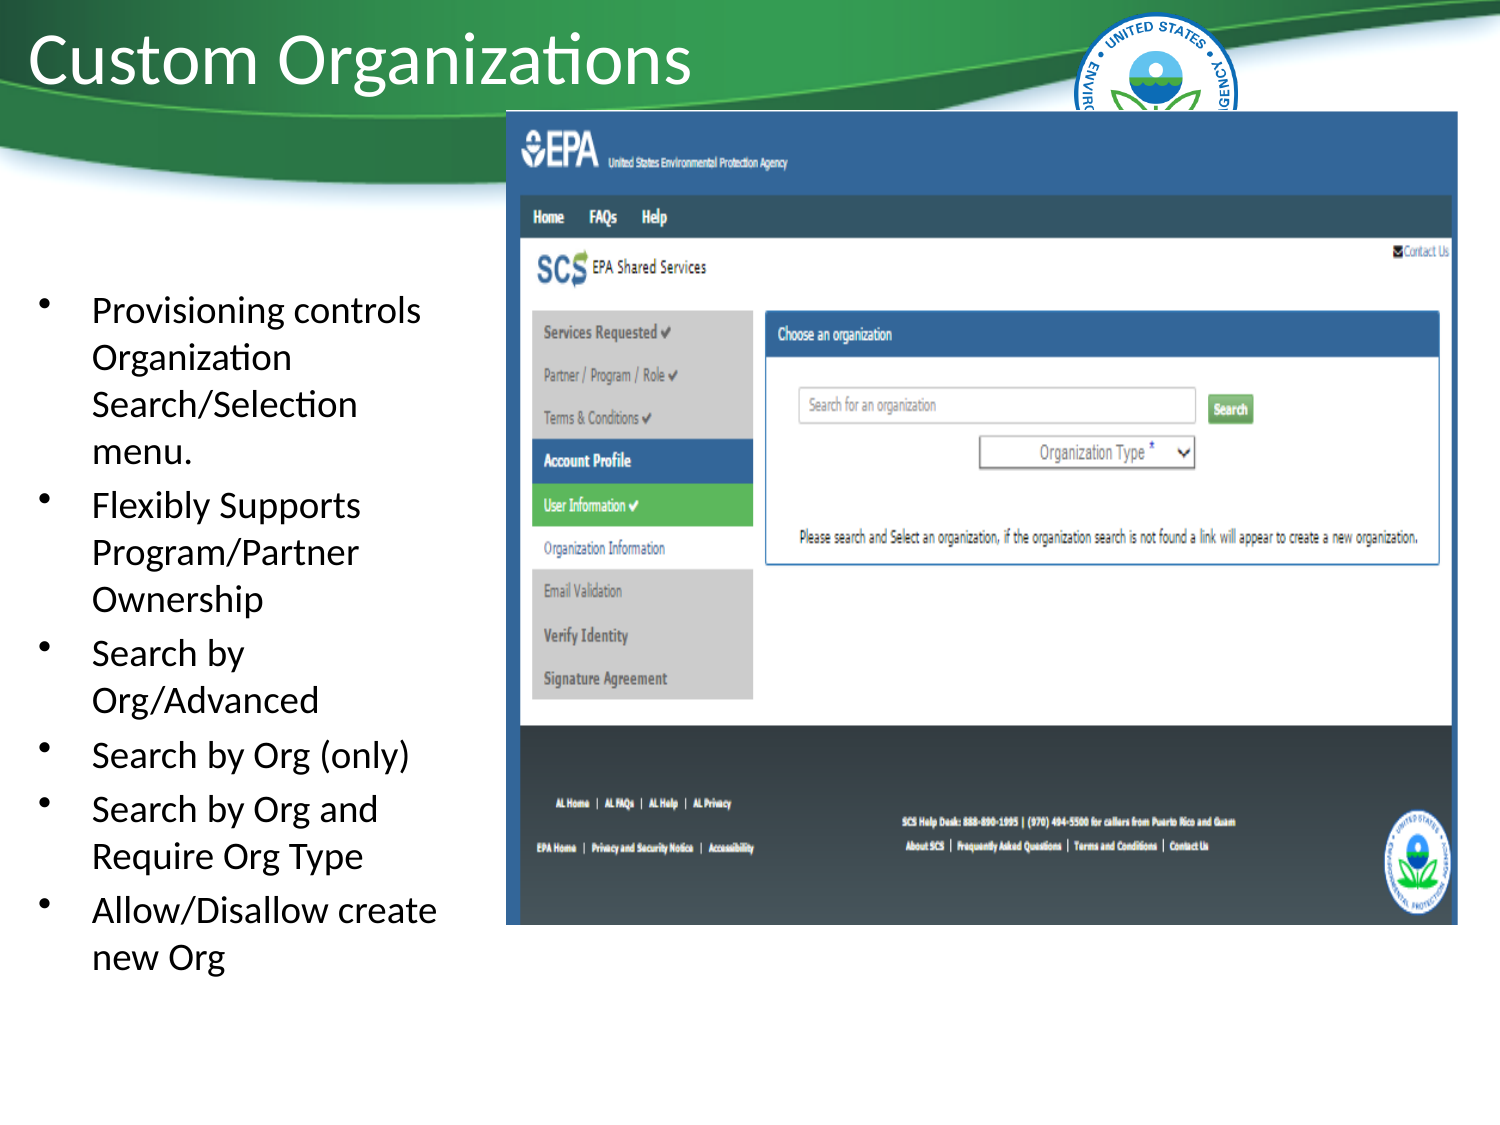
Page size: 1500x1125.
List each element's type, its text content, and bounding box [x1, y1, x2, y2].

list Provisioning controls Organization Search/Selection menu. Flexibly Supports Program/Partner Ownership Search by Org/Advanced Search by Org (only) Search by Org and Require Org Type Allow/Disallow create new Org [23, 277, 484, 992]
picture [506, 12, 1459, 926]
title Custom Organizations [13, 0, 905, 110]
